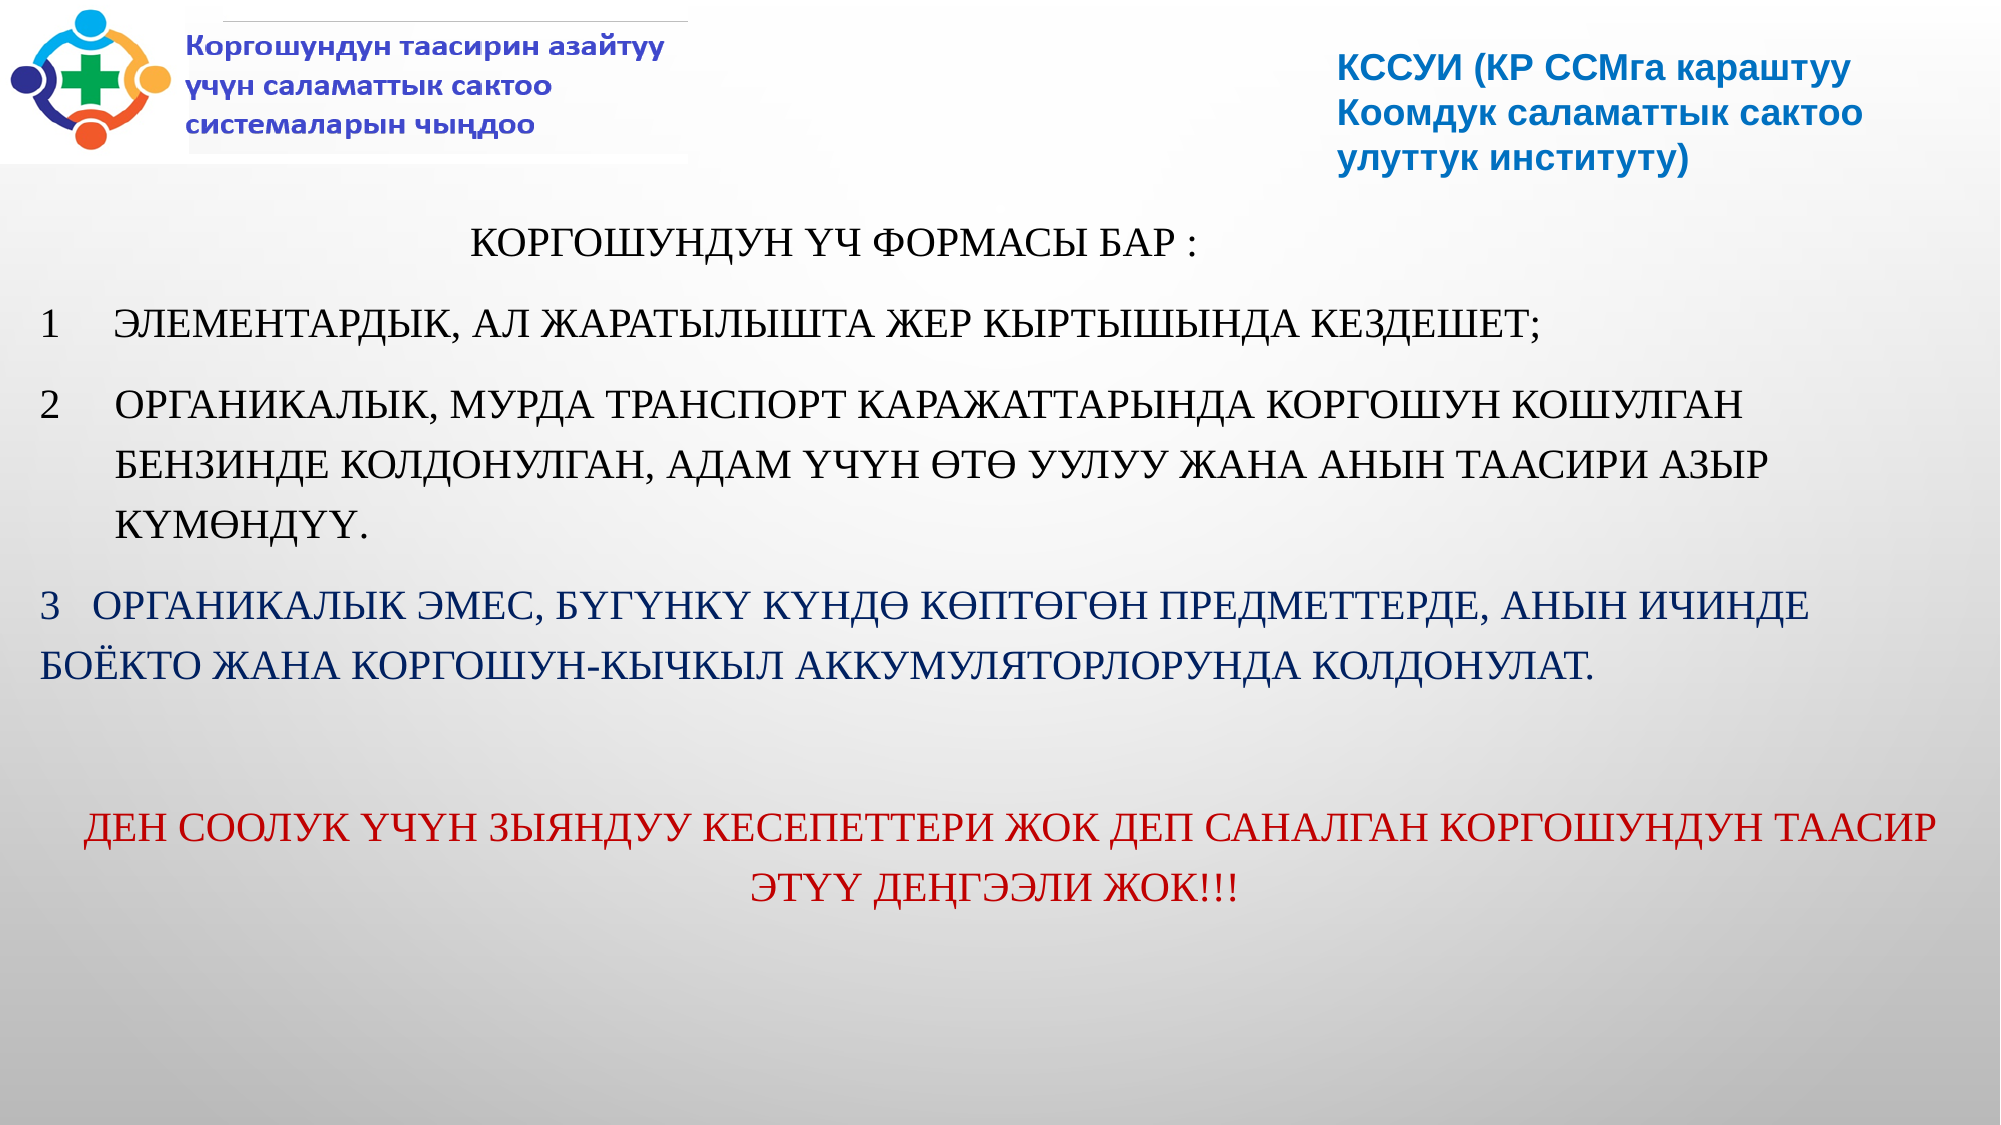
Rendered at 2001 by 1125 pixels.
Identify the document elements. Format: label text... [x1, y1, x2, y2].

text_box КССУИ (КР ССМга караштуу Коомдук саламаттык сактоо улуттук институту) [1322, 35, 2000, 185]
picture [0, 0, 2000, 1125]
list КОРГОШУНДУН ҮЧ ФОРМАСЫ БАР : 1 элементарДЫК, АЛ ЖАРАТЫЛЫШТА ЖЕР КЫРТЫШЫНДА КЕЗДЕШЕТ; органиКАЛЫК, МУРДА ТРАНСПОРТ КАРАЖАТТАРЫНДА КОРГОШУН КОШУЛГАН БЕНЗИНДЕ КОЛДОНУЛГАН, АДАМ ҮЧҮН ӨТӨ УУЛУУ ЖАНА АНЫН ТААСИРИ АЗЫР КҮМӨНДҮҮ. 3 ОРГАНИКАЛЫК ЭМЕС, БҮГҮНКҮ КҮНДӨ КӨПТӨГӨН ПРЕДМЕТТЕРДЕ, АНЫН ИЧИНДЕ БОЁКТО ЖАНА КОРГОШУН-КЫЧКЫЛ АККУМУЛЯТОРЛОРУНДА КОЛДОНУЛАТ. ДЕН СООЛУК ҮЧҮН ЗЫЯНДУУ КЕСЕПЕТТЕРИ ЖОК ДЕП САНАЛГАН КОРГОШУНДУН ТААСИР ЭТҮҮ ДЕҢГЭЭЛИ ЖОК!!! [24, 35, 1966, 1081]
